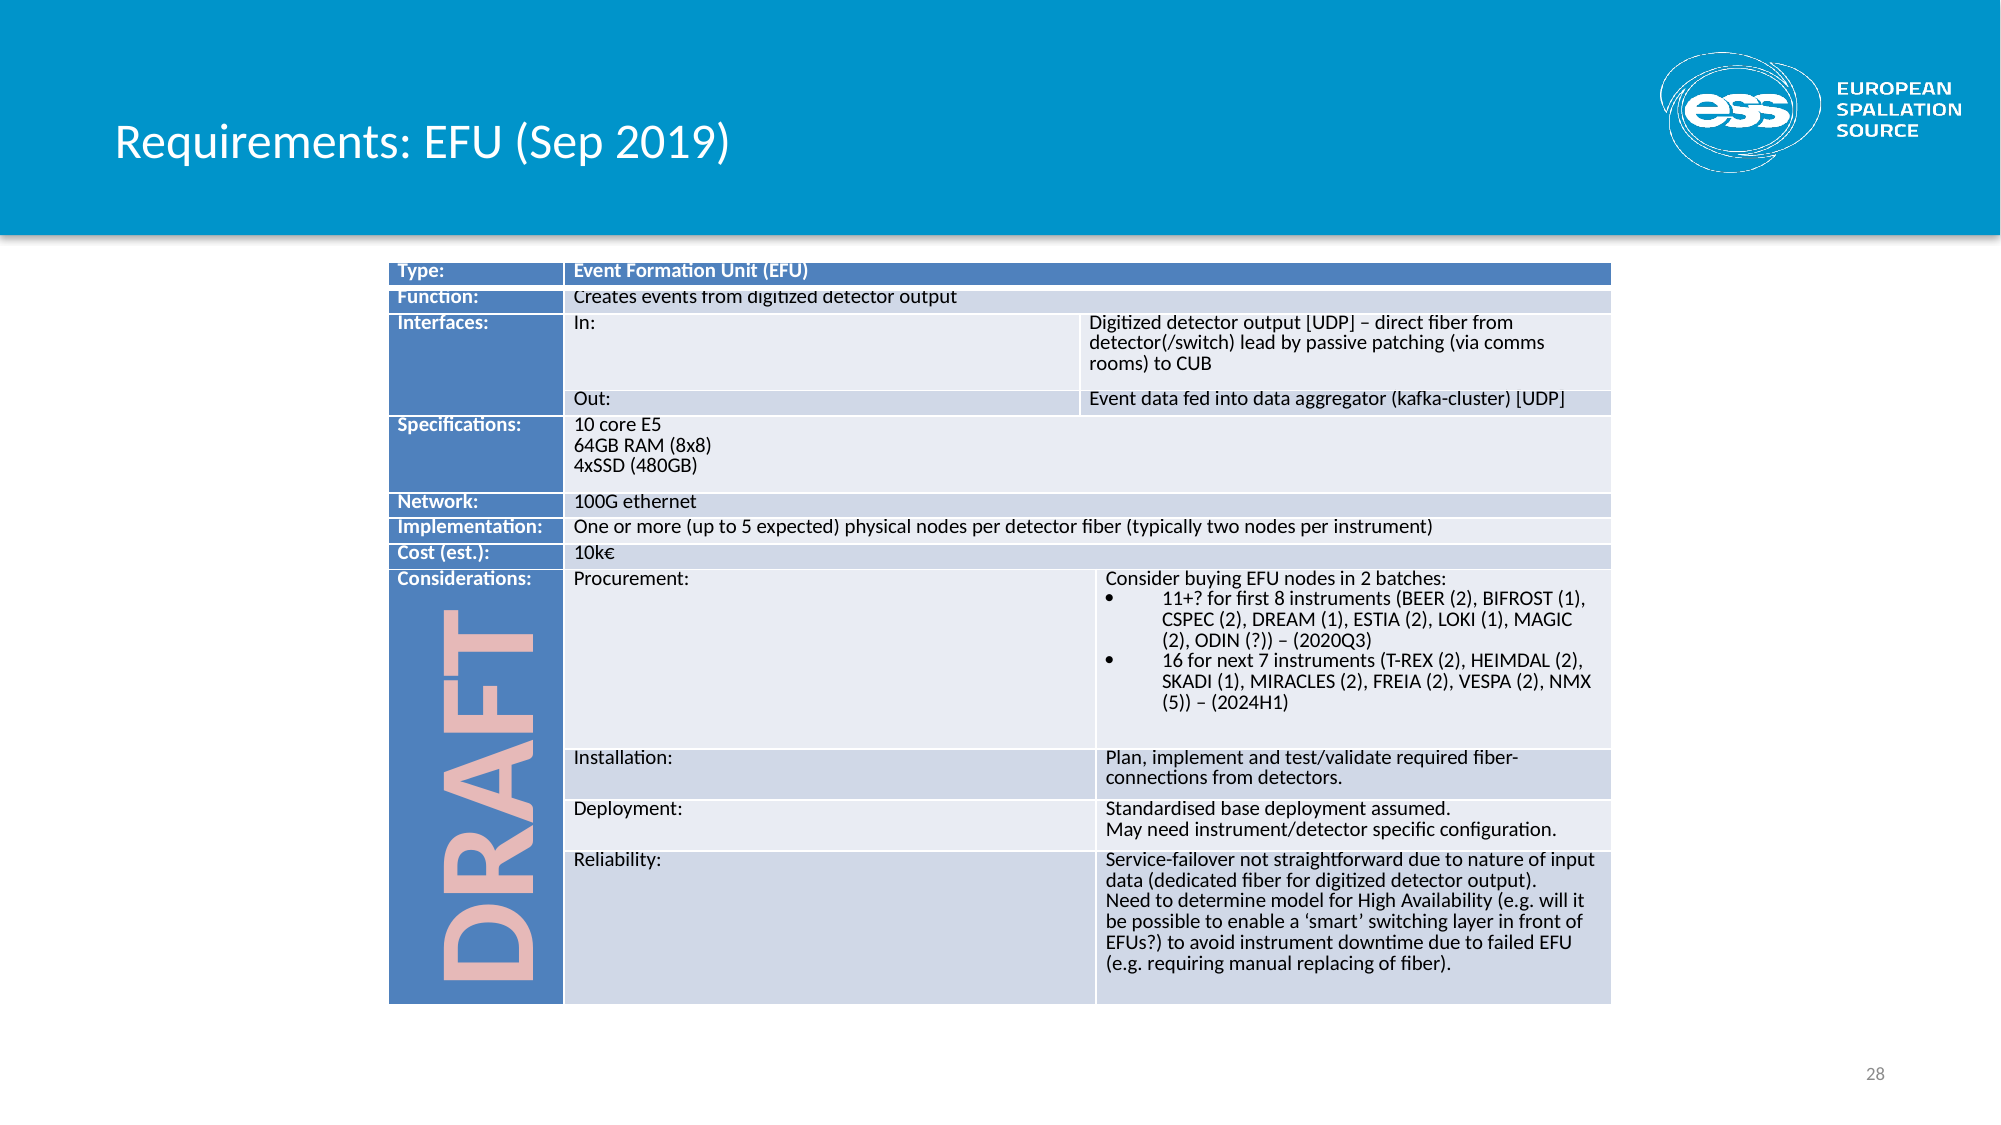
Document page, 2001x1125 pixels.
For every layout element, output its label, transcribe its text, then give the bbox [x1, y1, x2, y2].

picture [1897, 83, 1904, 94]
picture [1890, 104, 1898, 115]
table_cell Event data fed into data aggregator (kafka-cluster) [UDP] [1081, 391, 1611, 415]
picture [1901, 104, 1912, 115]
picture [1884, 83, 1893, 92]
table_cell Digitized detector output [UDP] – direct fiber from detector(/switch) lead by passive patching (via comms rooms) to CUB [1081, 315, 1611, 390]
picture [1938, 83, 1943, 94]
picture [1838, 125, 1847, 131]
table_cell Considerations: [389, 570, 563, 594]
table_cell Function: [389, 291, 563, 313]
slide_number 28 [1433, 1042, 1900, 1103]
table_cell Installation: [569, 750, 1095, 799]
picture [1867, 83, 1875, 94]
picture [1946, 83, 1950, 94]
table_cell In: [565, 315, 1079, 390]
picture [1685, 94, 1789, 127]
table_cell 10k€ [565, 545, 1611, 569]
table_header Type: [389, 263, 563, 285]
table_cell Consider buying EFU nodes in 2 batches: 11+? for first 8 instruments (BEER (2), BIFROST (1), CSPEC (2), DREAM (1), ESTIA (2), LOKI (1), MAGIC (2), ODIN (?)) – (2020Q3) 16 for next 7 instruments (T-REX (2), HEIMDAL (2), SKADI (1), MIRACLES (2), FREIA (2), VESPA (2), NMX (5)) – (2024H1) [1097, 570, 1611, 748]
table_cell Reliability: [569, 852, 1095, 1004]
title Requirements: EFU (Sep 2019) [99, 45, 1662, 233]
picture [1881, 84, 1885, 94]
table_cell Network: [389, 494, 563, 517]
table_cell 10 core E5 64GB RAM (8x8) 4xSSD (480GB) [565, 417, 1611, 492]
picture [1864, 104, 1875, 115]
table_cell 100G ethernet [565, 494, 1611, 517]
table_cell One or more (up to 5 expected) physical nodes per detector fiber (typically two nodes per instrument) [565, 519, 1611, 543]
table_cell Deployment: [569, 801, 1095, 850]
table_cell Creates events from digitized detector output [565, 291, 1611, 313]
table_cell Specifications: [389, 417, 563, 492]
picture [1909, 125, 1918, 136]
table_header Event Formation Unit (EFU) [565, 263, 1611, 285]
picture [1839, 83, 1847, 94]
table_cell Plan, implement and test/validate required fiber-connections from detectors. [1097, 750, 1611, 799]
text_box DRAFT [388, 594, 569, 1004]
table_cell Out: [565, 391, 1079, 415]
picture [1911, 83, 1920, 94]
picture [1949, 104, 1954, 115]
table_cell Interfaces: [389, 315, 563, 415]
table_cell Procurement: [565, 570, 1095, 748]
table_cell Service-failover not straightforward due to nature of input data (dedicated fiber for digitized detector output). Need to determine model for High Availability (e.g. will it be possible to enable a ‘smart’ switching layer in front of EFUs?) to avoid instrument downtime due to failed EFU (e.g. requiring manual replacing of fiber). [1097, 852, 1611, 1004]
picture [1914, 104, 1925, 115]
picture [1879, 104, 1886, 115]
picture [1882, 125, 1892, 136]
picture [1895, 125, 1905, 136]
table_cell Implementation: [389, 519, 563, 543]
table_cell Standardised base deployment assumed. May need instrument/detector specific configuration. [1097, 801, 1611, 850]
picture [1866, 125, 1870, 136]
picture [1851, 104, 1858, 115]
picture [1954, 104, 1960, 115]
table_cell Cost (est.): [389, 545, 563, 569]
picture [1923, 83, 1933, 94]
picture [1873, 125, 1877, 136]
